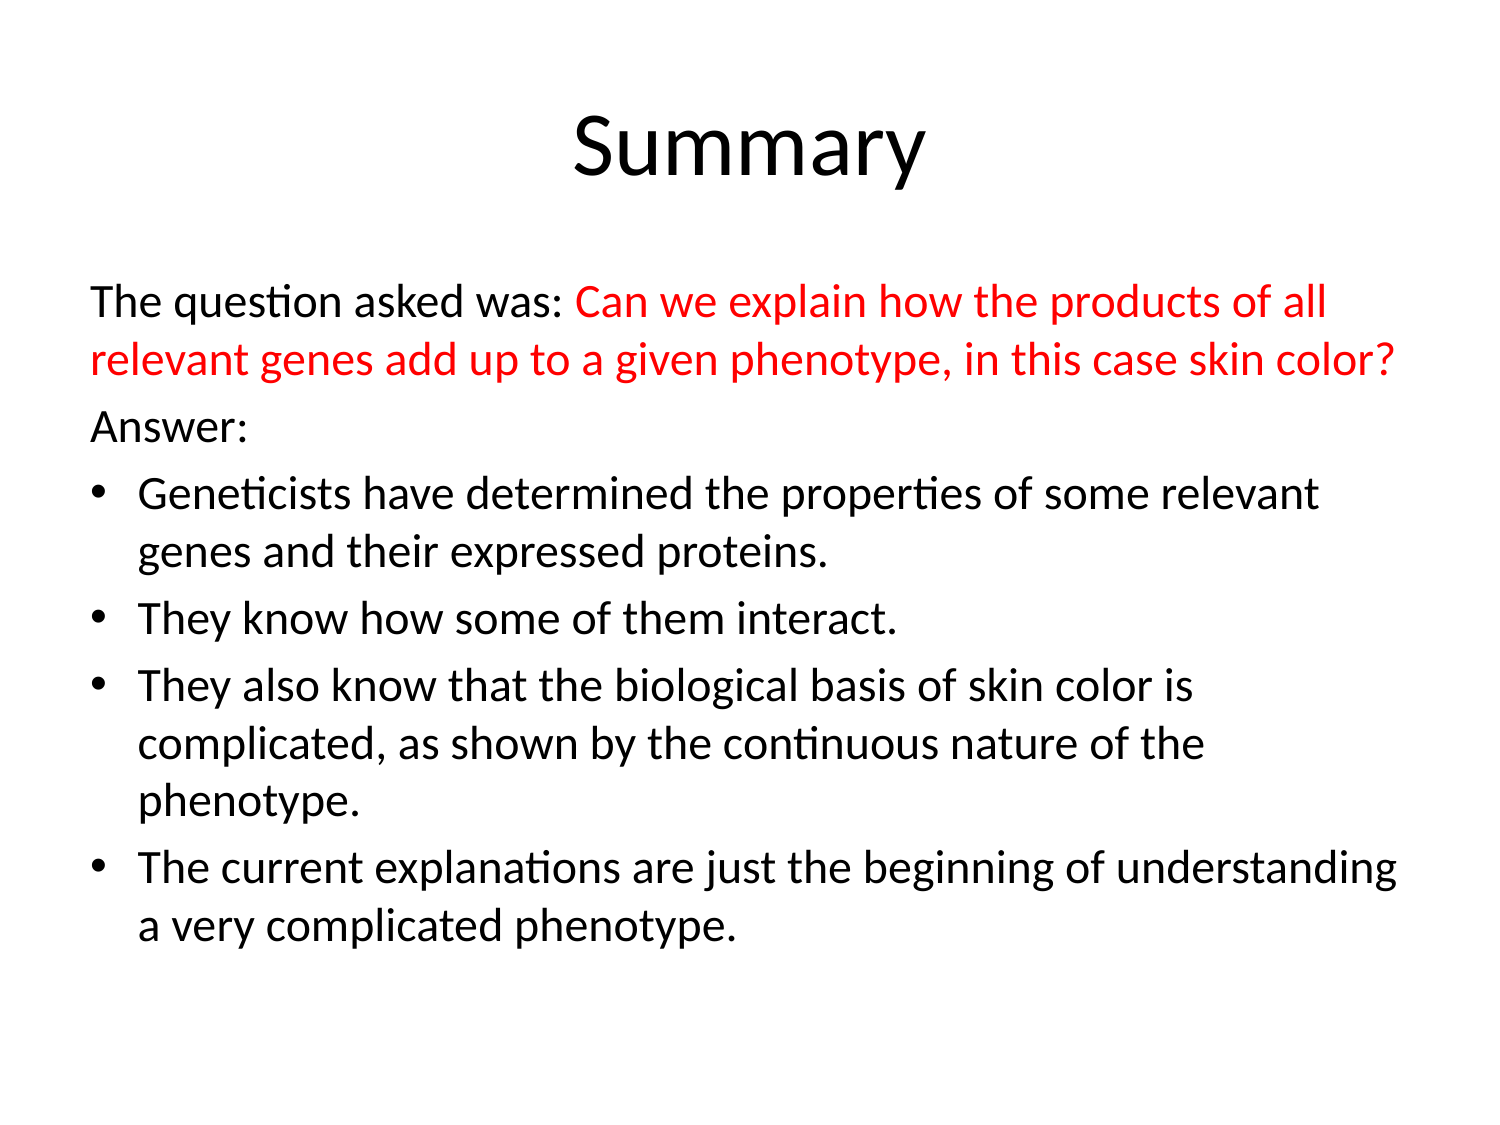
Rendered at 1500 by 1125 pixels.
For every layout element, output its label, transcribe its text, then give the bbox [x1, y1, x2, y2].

list The question asked was: Can we explain how the products of all relevant genes add up to a given phenotype, in this case skin color? Answer: Geneticists have determined the properties of some relevant genes and their expressed proteins. They know how some of them interact. They also know that the biological basis of skin color is complicated, as shown by the continuous nature of the phenotype. The current explanations are just the beginning of understanding a very complicated phenotype. [75, 262, 1425, 1005]
title Summary [75, 45, 1425, 233]
